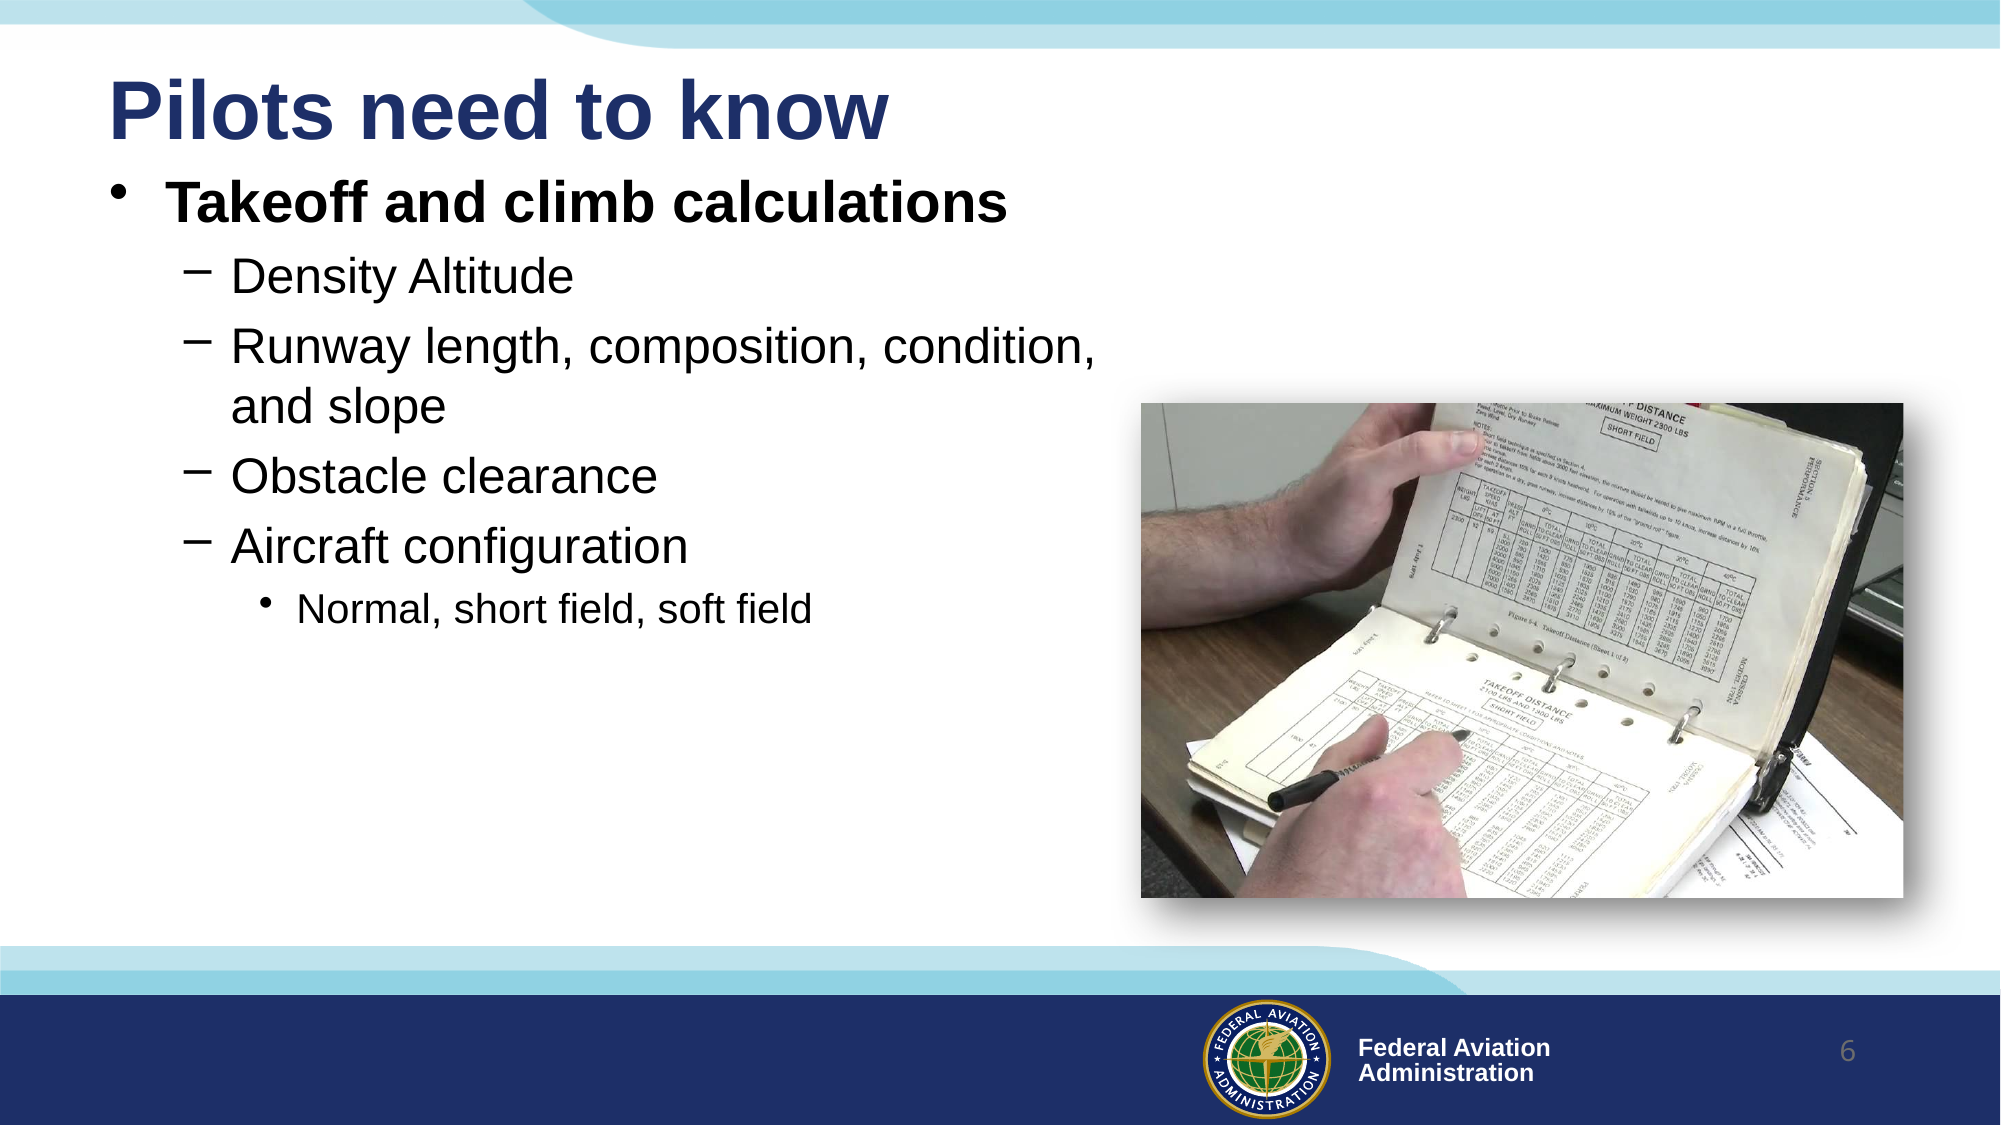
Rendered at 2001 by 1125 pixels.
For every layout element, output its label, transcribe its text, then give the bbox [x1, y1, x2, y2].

list Takeoff and climb calculations Density Altitude Runway length, composition, condition, and slope Obstacle clearance Aircraft configuration Normal, short field, soft field [93, 156, 1872, 933]
title Pilots need to know [93, 56, 1947, 157]
slide_number 6 [1630, 1025, 1872, 1100]
picture [0, 0, 1999, 50]
picture [1140, 403, 1904, 898]
picture [0, 945, 2000, 995]
